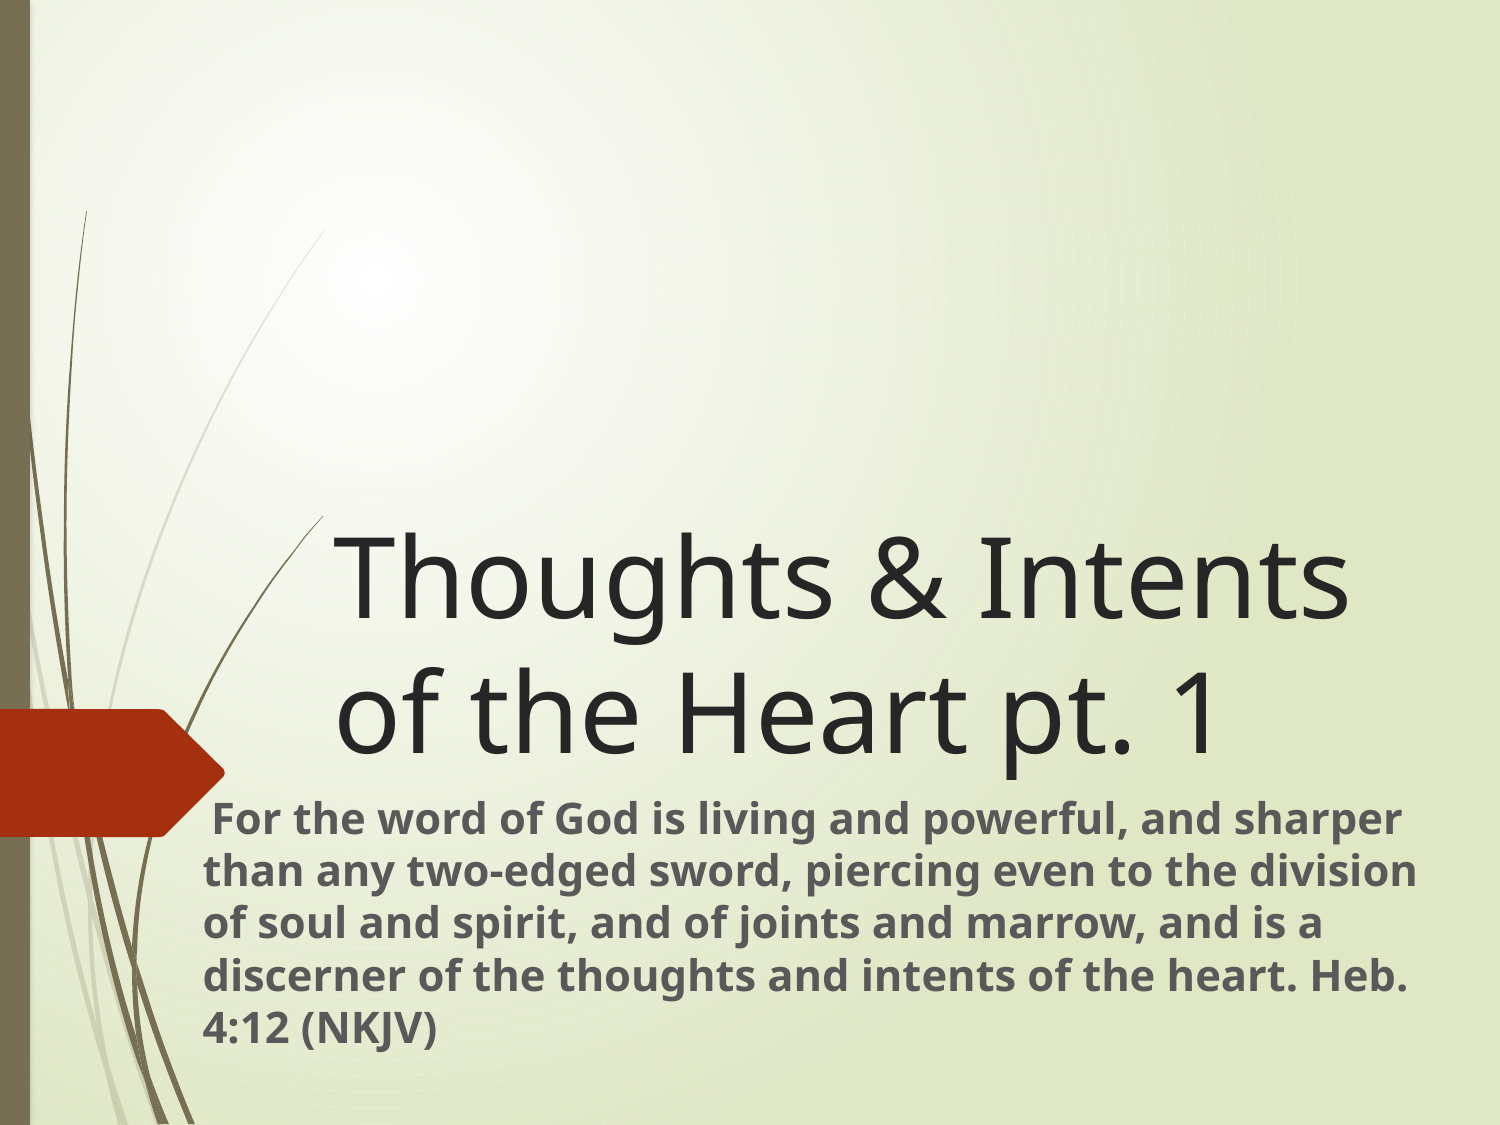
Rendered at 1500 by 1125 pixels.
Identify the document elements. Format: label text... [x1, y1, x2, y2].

subtitle For the word of God is living and powerful, and sharper than any two-edged sword, piercing even to the division of soul and spirit, and of joints and marrow, and is a discerner of the thoughts and intents of the heart. Heb. 4:12 (NKJV) [187, 783, 1463, 1063]
title Thoughts & Intents of the Heart pt. 1 [318, 412, 1402, 783]
